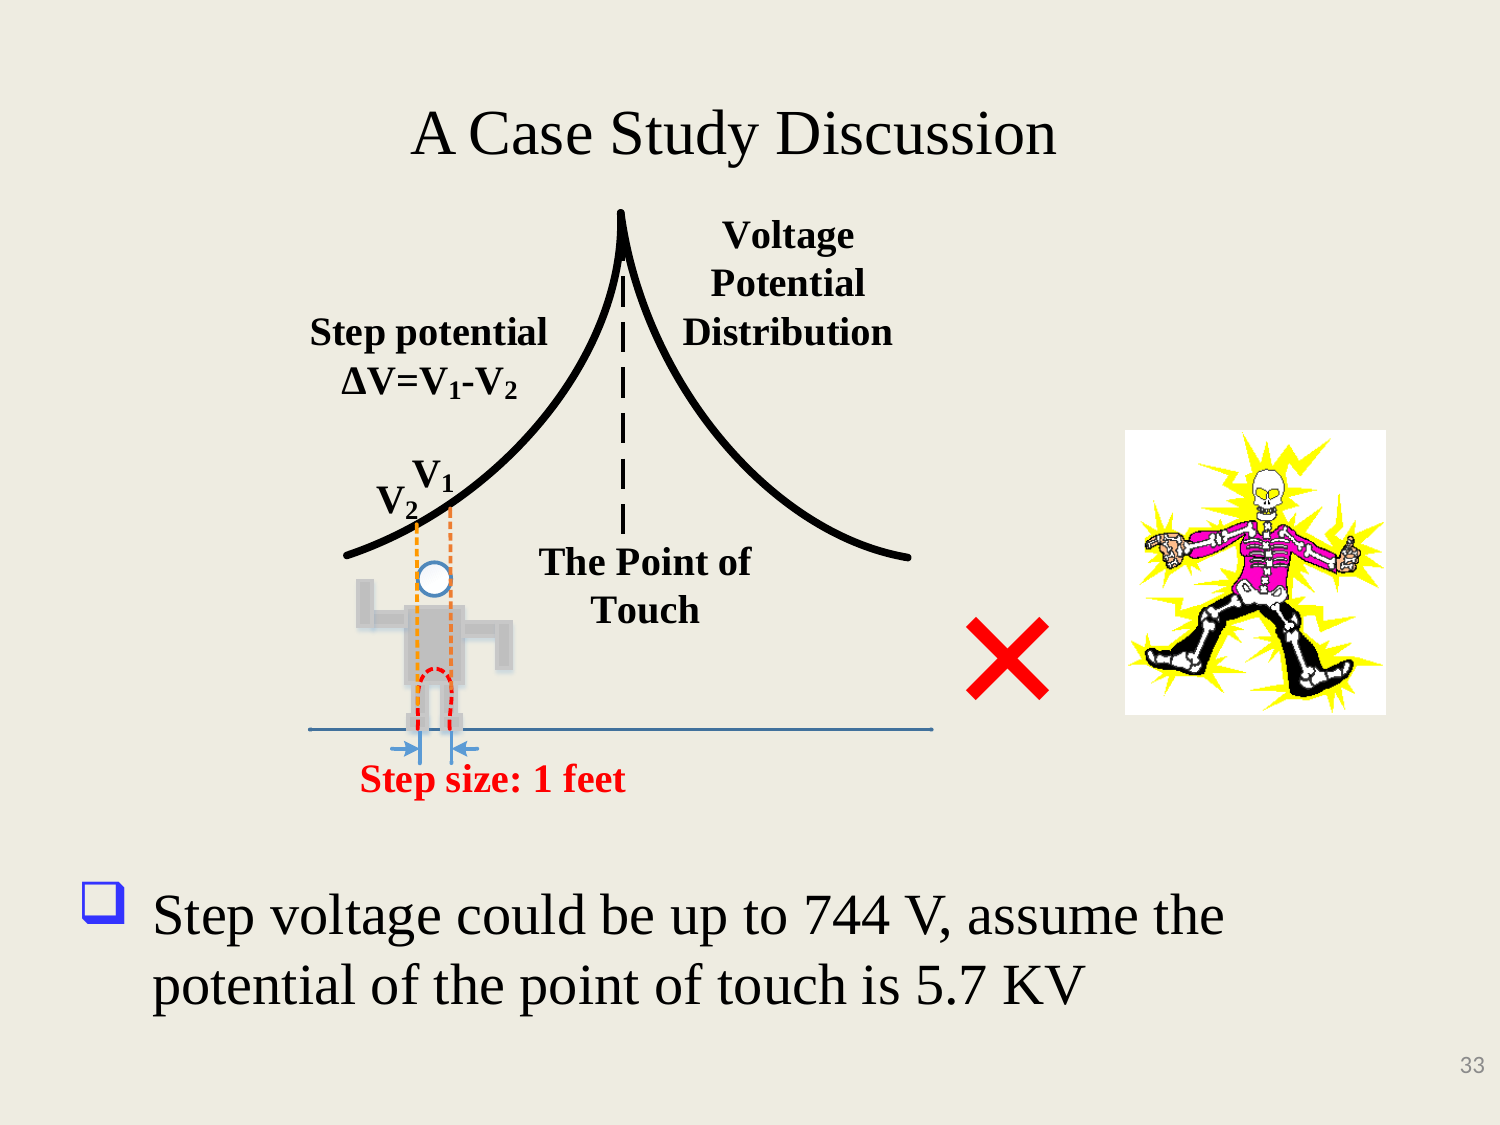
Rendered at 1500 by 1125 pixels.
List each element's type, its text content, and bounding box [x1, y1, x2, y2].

picture [287, 199, 935, 823]
picture [1124, 430, 1386, 715]
slide_number 33 [1438, 1033, 1500, 1094]
text_box × [938, 518, 1081, 774]
title A Case Study Discussion [75, 82, 1425, 175]
text_box Step voltage could be up to 744 V, assume the potential of the point of touch is 5.7 KV [62, 868, 1438, 1094]
